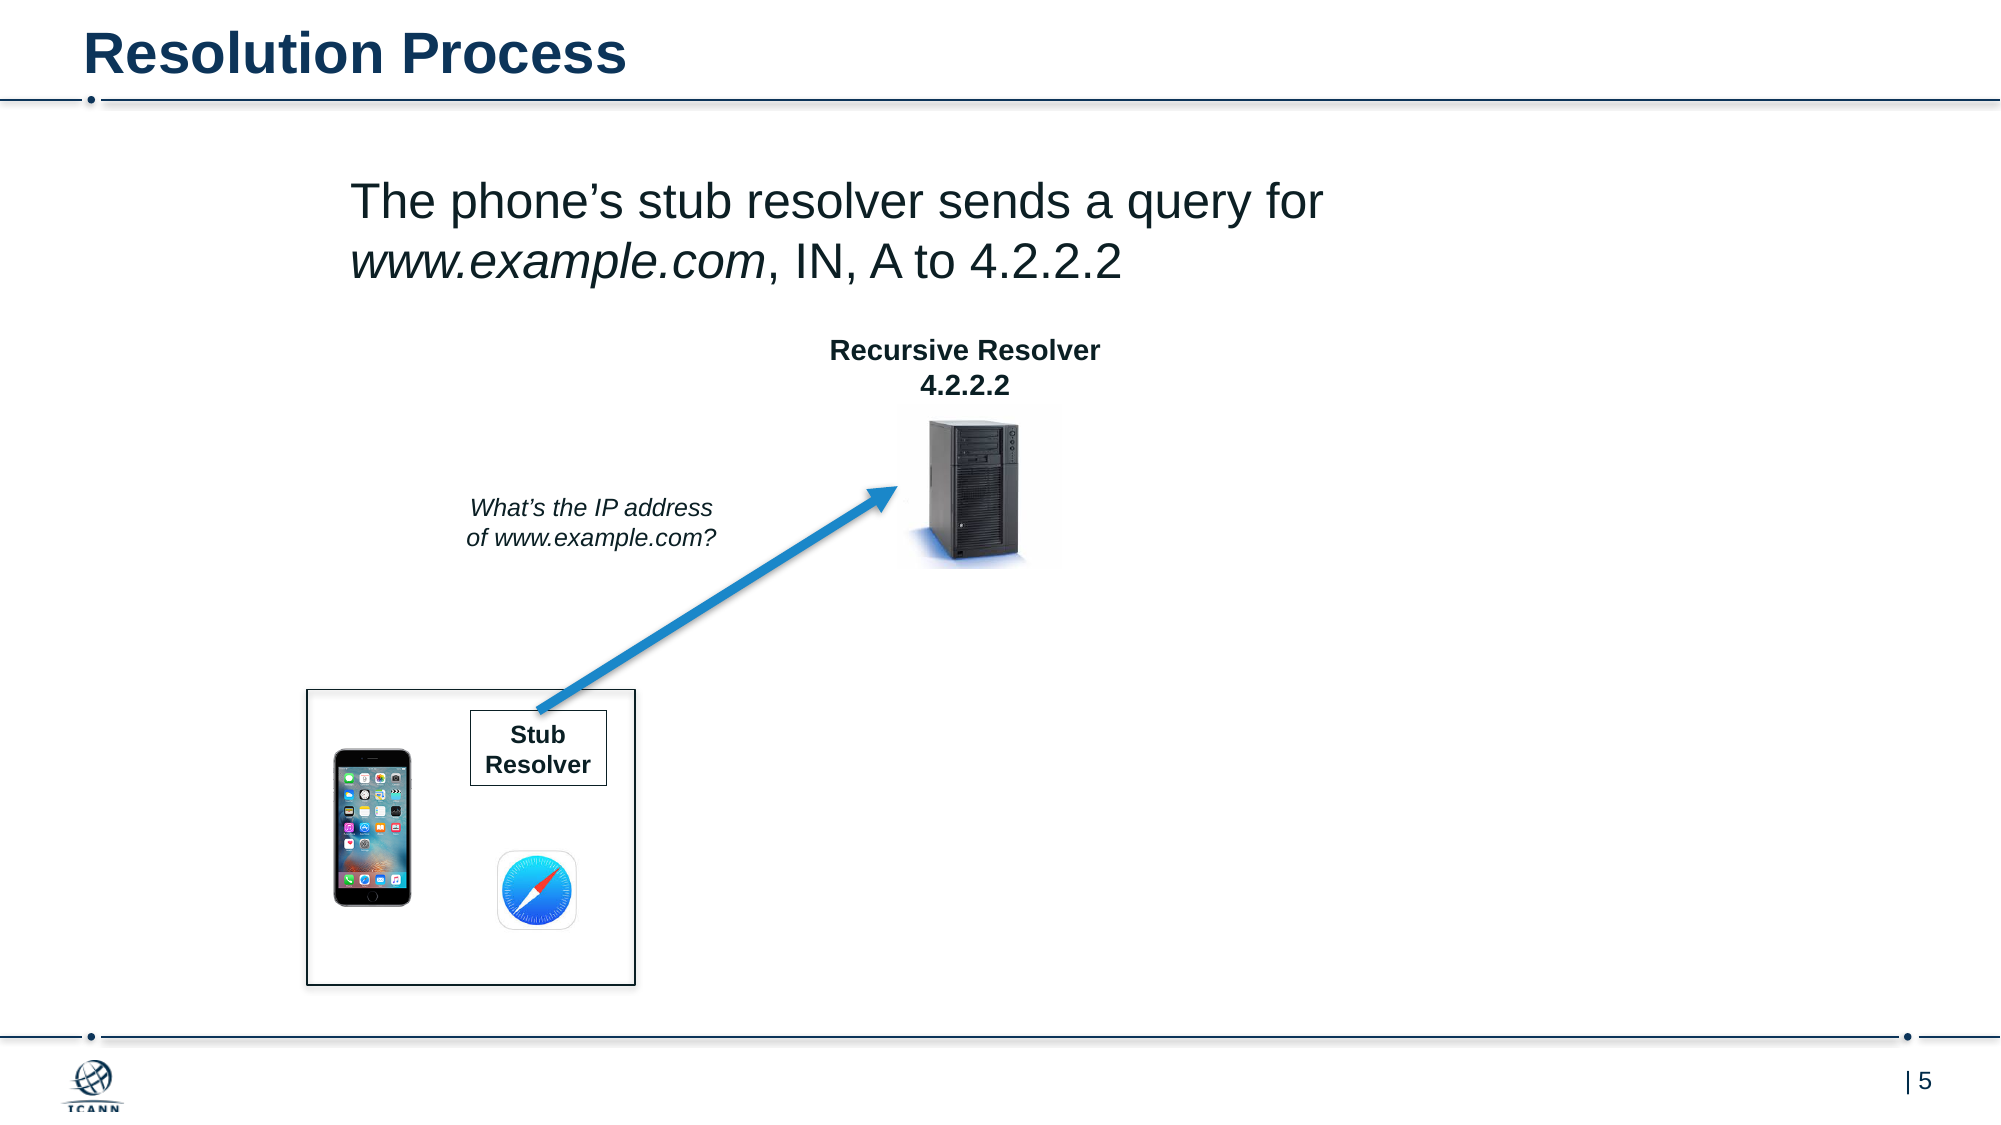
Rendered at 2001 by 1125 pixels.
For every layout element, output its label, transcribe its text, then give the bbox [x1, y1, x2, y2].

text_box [537, 485, 898, 712]
title Resolution Process [68, 7, 1849, 82]
text_box What’s the IP address of www.example.com? [451, 483, 733, 559]
text_box The phone’s stub resolver sends a query for www.example.com, IN, A to 4.2.2.2 [335, 161, 1665, 296]
picture [249, 738, 584, 938]
text_box [306, 689, 636, 986]
text_box Recursive Resolver 4.2.2.2 [814, 323, 1116, 409]
picture [897, 403, 1063, 569]
